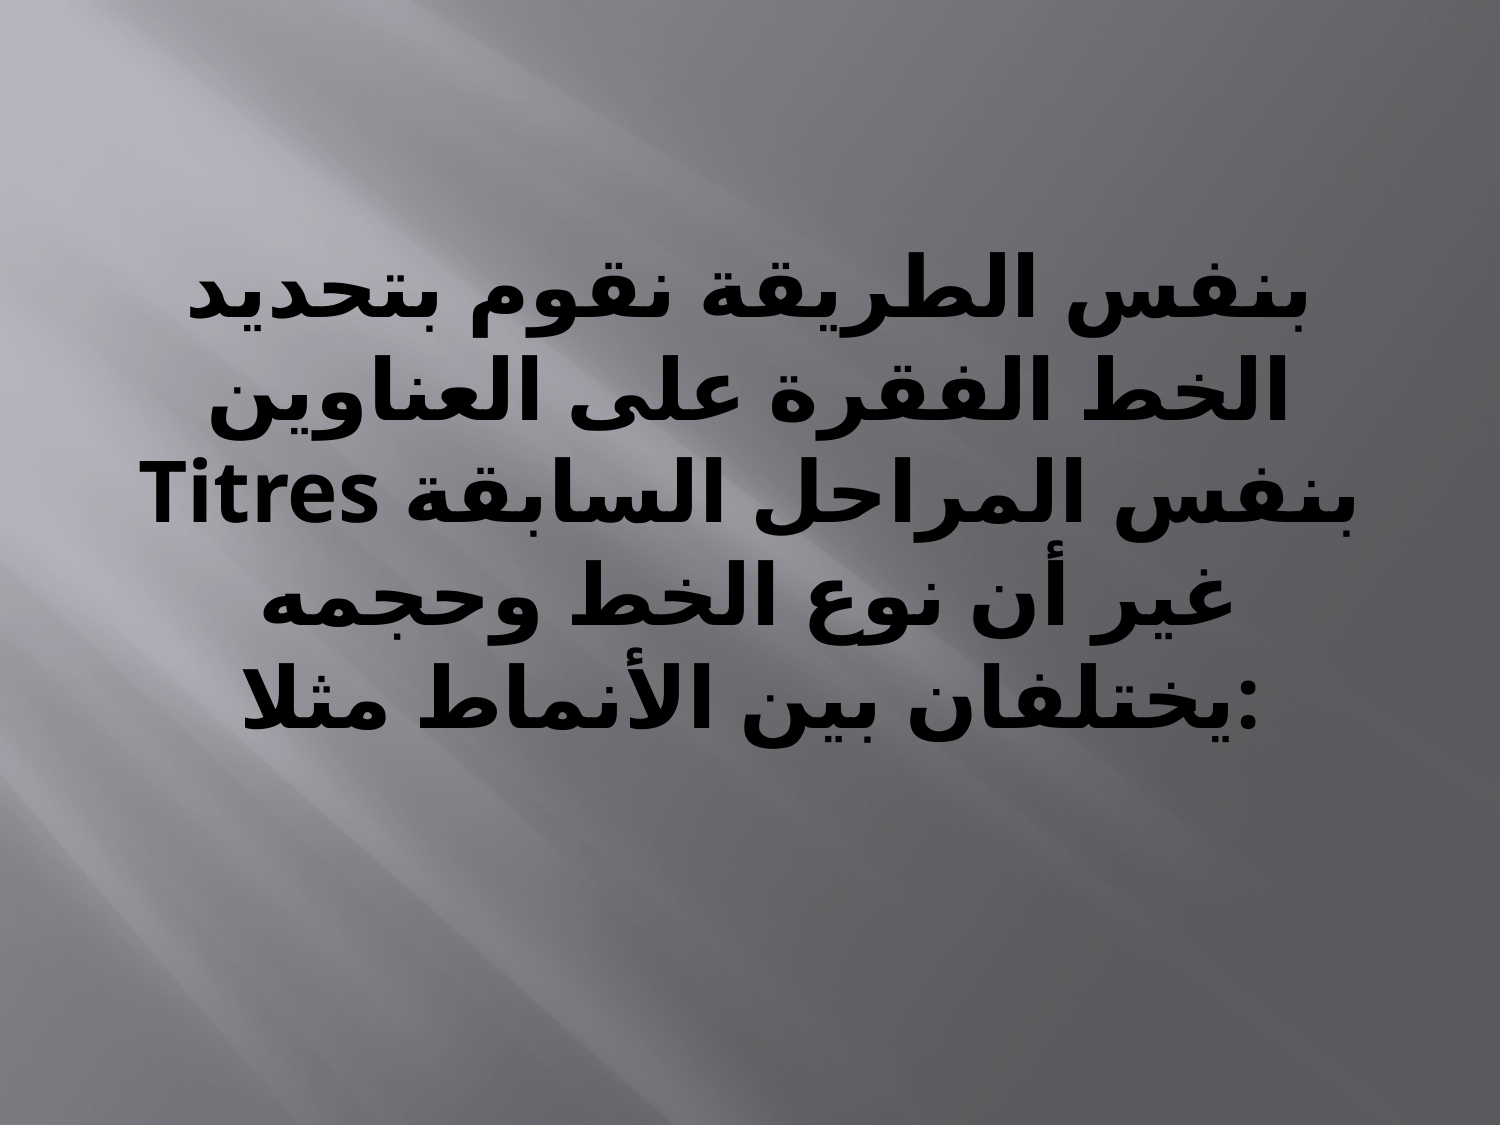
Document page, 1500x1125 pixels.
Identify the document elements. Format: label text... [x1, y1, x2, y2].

title بنفس الطريقة نقوم بتحديد الخط الفقرة على العناوين Titres بنفس المراحل السابقة غير أن نوع الخط وحجمه يختلفان بين الأنماط مثلا: [75, 45, 1425, 1035]
